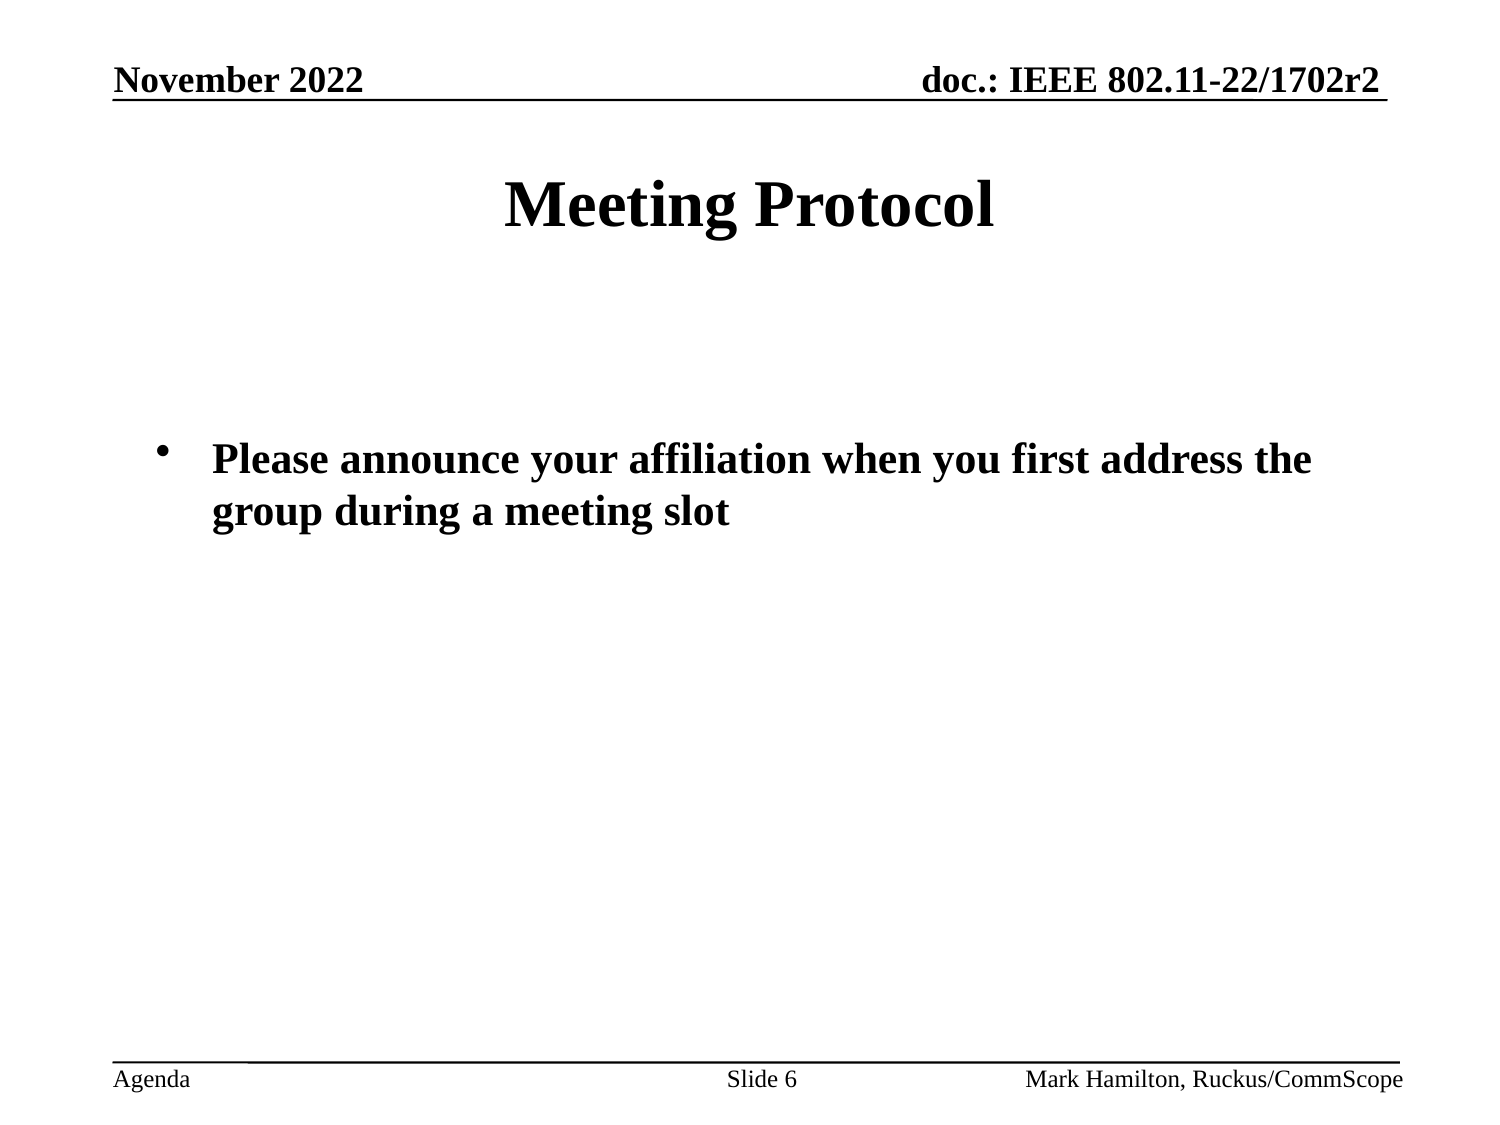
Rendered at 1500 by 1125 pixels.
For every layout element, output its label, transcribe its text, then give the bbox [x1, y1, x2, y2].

title Meeting Protocol [112, 112, 1388, 288]
list Please announce your affiliation when you first address the group during a meeting slot [140, 421, 1360, 525]
